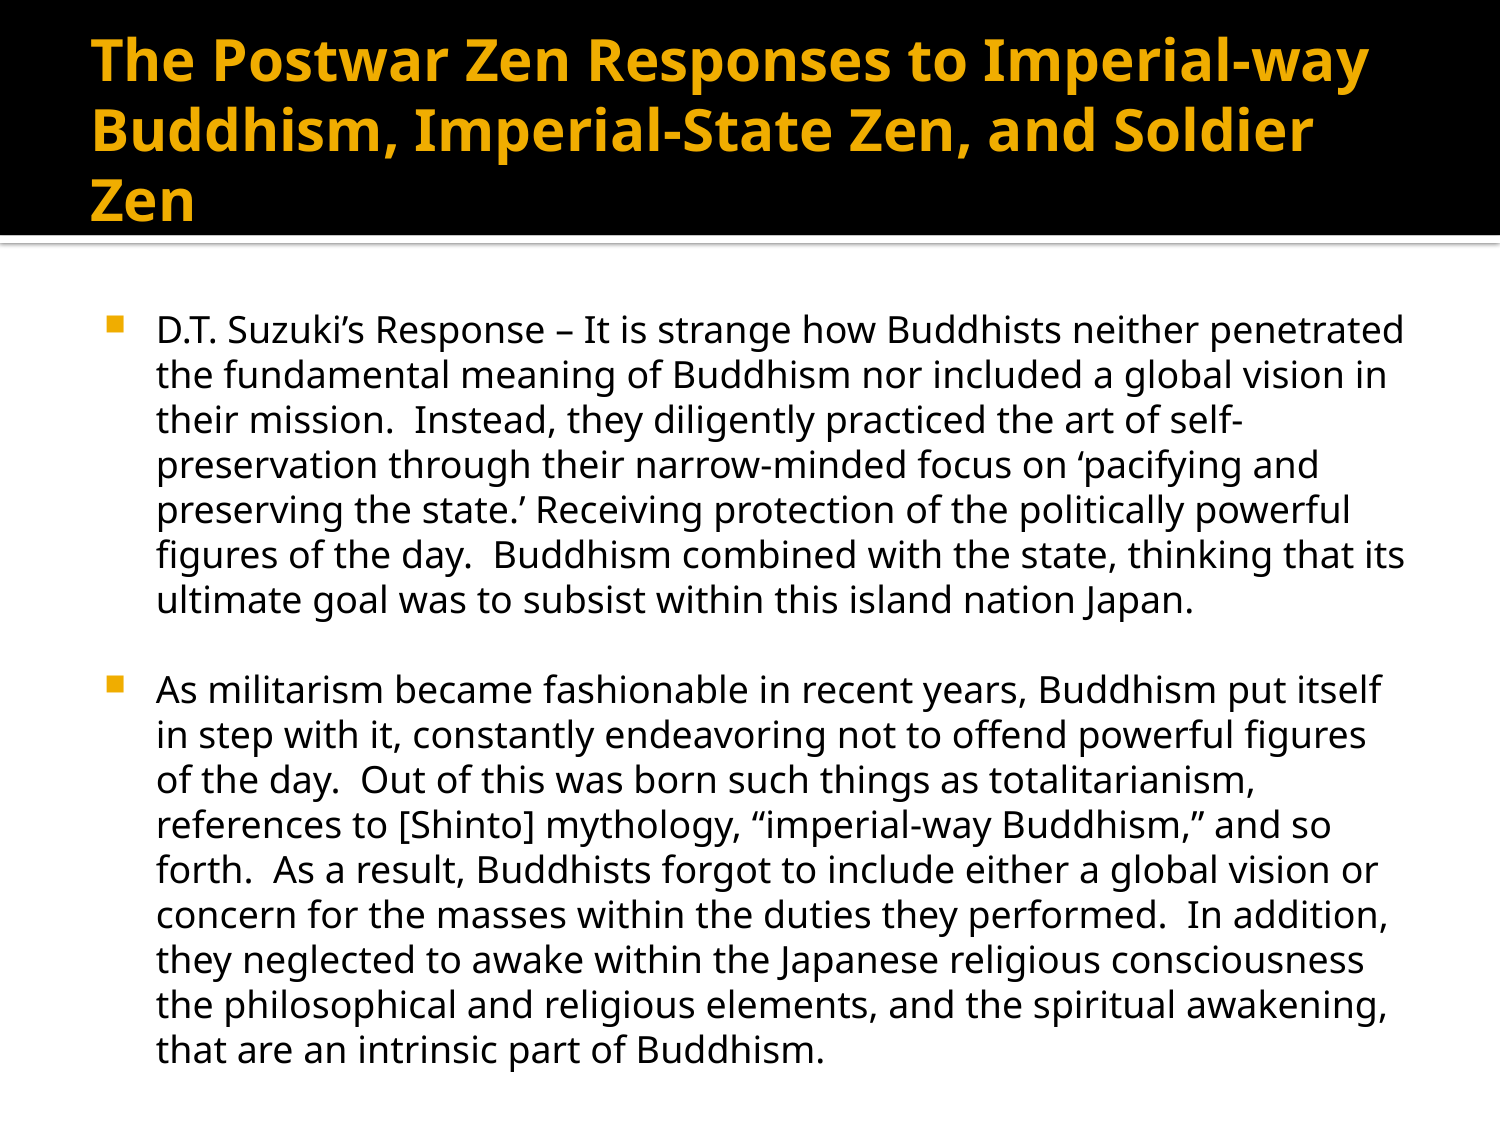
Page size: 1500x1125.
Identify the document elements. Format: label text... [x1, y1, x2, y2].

title The Postwar Zen Responses to Imperial-way Buddhism, Imperial-State Zen, and Soldier Zen [75, 25, 1425, 231]
list D.T. Suzuki’s Response – It is strange how Buddhists neither penetrated the fundamental meaning of Buddhism nor included a global vision in their mission. Instead, they diligently practiced the art of self-preservation through their narrow-minded focus on ‘pacifying and preserving the state.’ Receiving protection of the politically powerful figures of the day. Buddhism combined with the state, thinking that its ultimate goal was to subsist within this island nation Japan. As militarism became fashionable in recent years, Buddhism put itself in step with it, constantly endeavoring not to offend powerful figures of the day. Out of this was born such things as totalitarianism, references to [Shinto] mythology, “imperial-way Buddhism,” and so forth. As a result, Buddhists forgot to include either a global vision or concern for the masses within the duties they performed. In addition, they neglected to awake within the Japanese religious consciousness the philosophical and religious elements, and the spiritual awakening, that are an intrinsic part of Buddhism. Declaration of War Responsibility by Japanese Buddhist Sects Ichikawa Hakugen and other Commentators [74, 290, 1426, 1051]
